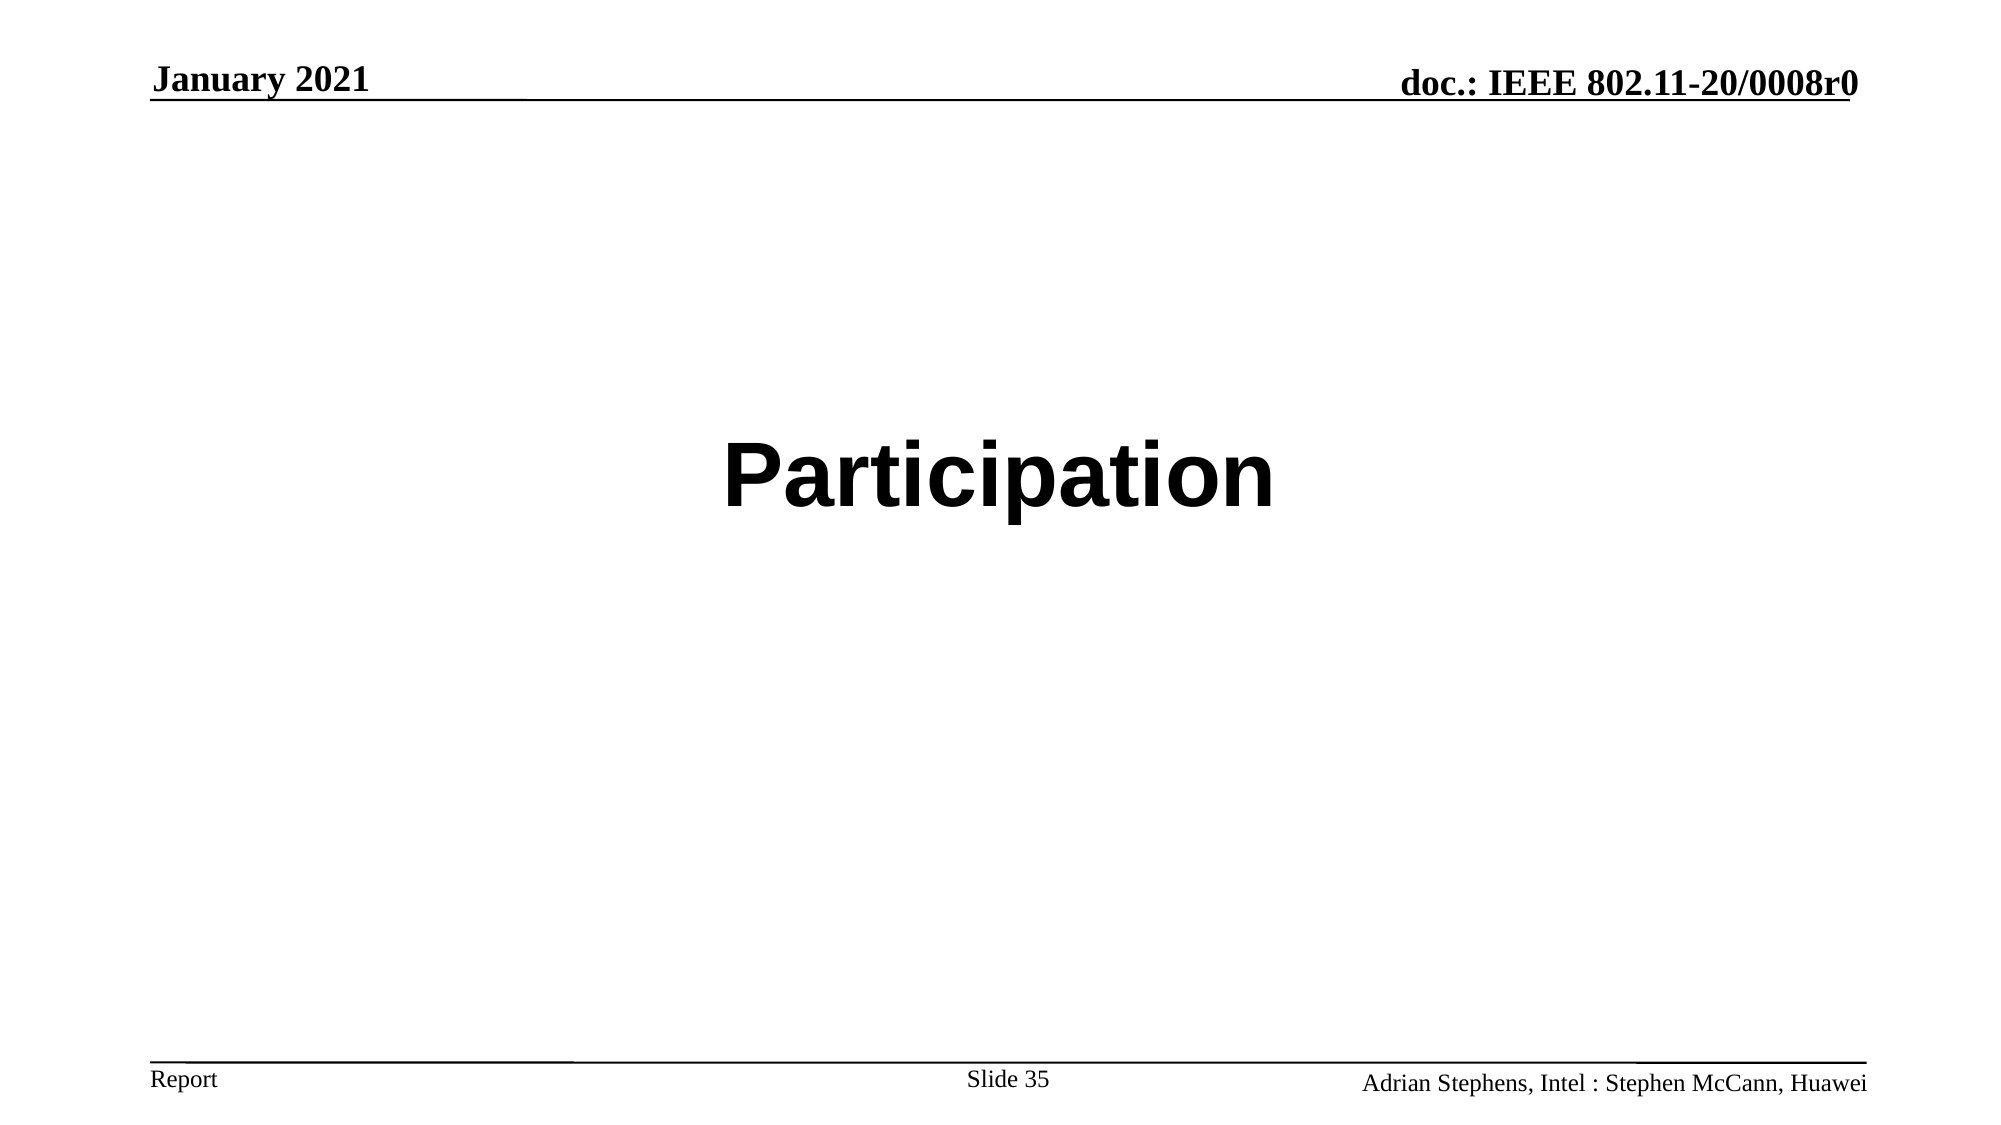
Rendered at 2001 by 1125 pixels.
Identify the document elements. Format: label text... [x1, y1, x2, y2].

footer Adrian Stephens, Intel : Stephen McCann, Huawei [1295, 1066, 1869, 1108]
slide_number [152, 54, 563, 100]
title Participation [149, 349, 1851, 591]
slide_number Slide 35 [950, 1061, 1067, 1123]
